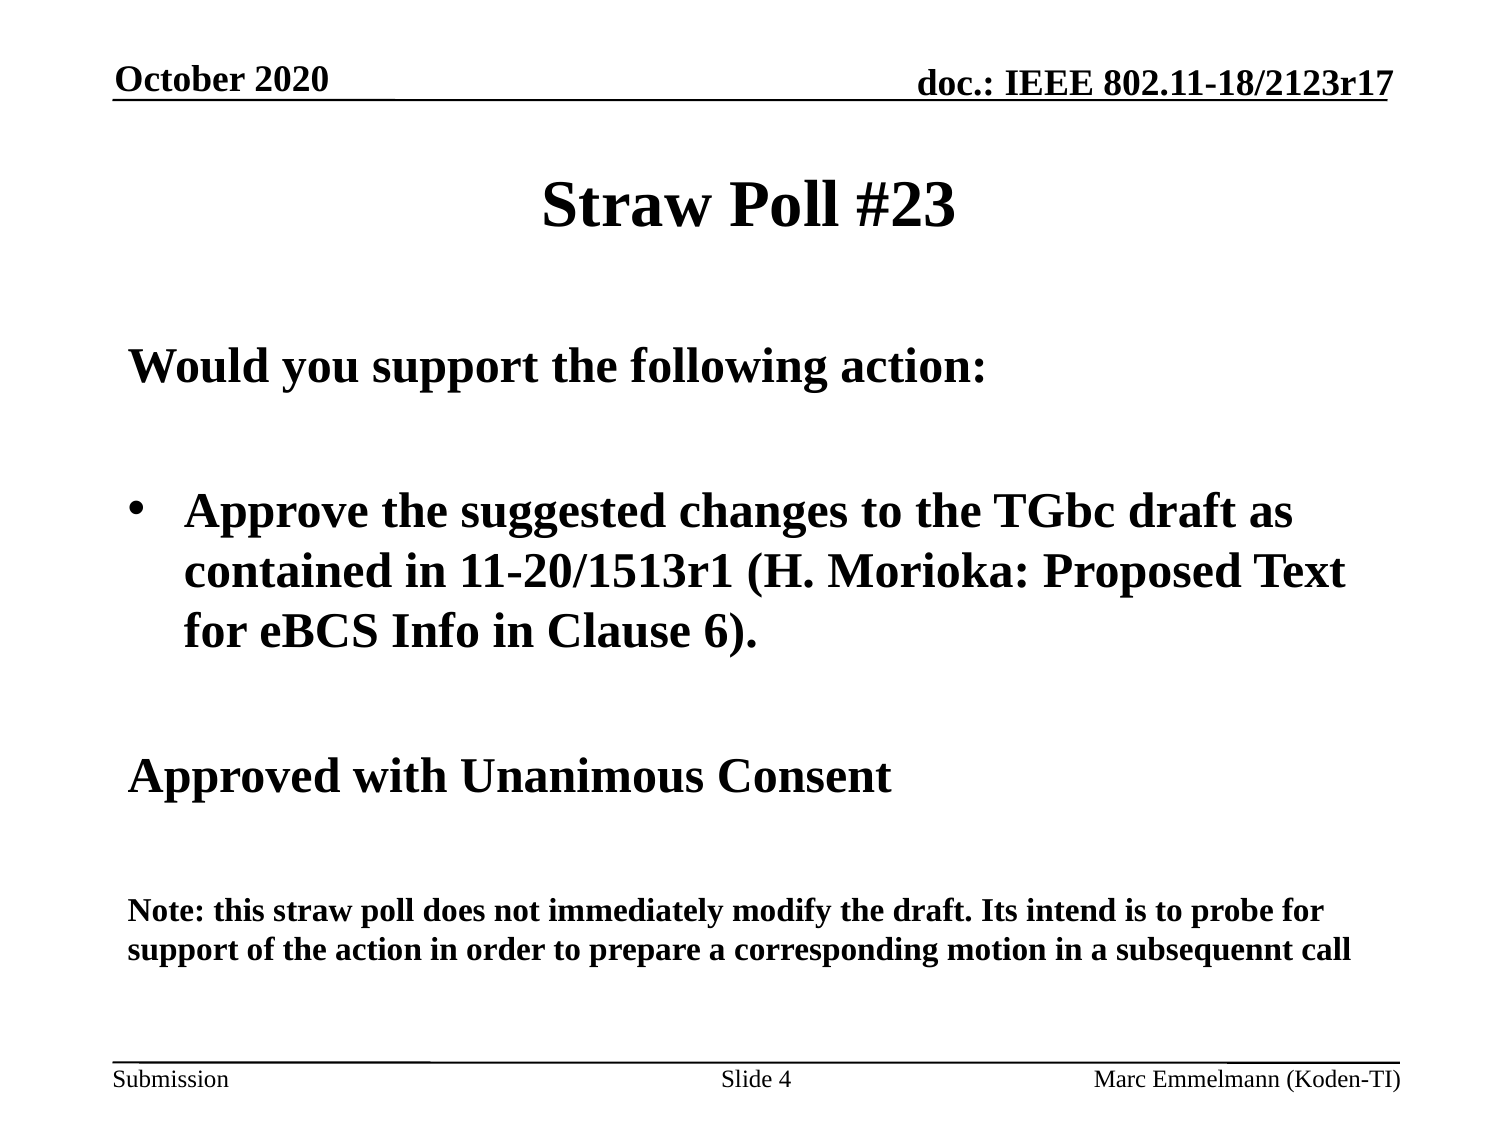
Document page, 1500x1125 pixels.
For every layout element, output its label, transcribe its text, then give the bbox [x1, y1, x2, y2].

list Would you support the following action: Approve the suggested changes to the TGbc draft as contained in 11-20/1513r1 (H. Morioka: Proposed Text for eBCS Info in Clause 6). Approved with Unanimous Consent Note: this straw poll does not immediately modify the draft. Its intend is to probe for support of the action in order to prepare a corresponding motion in a subsequennt call [112, 324, 1388, 1000]
title Straw Poll #23 [112, 112, 1388, 288]
footer Marc Emmelmann (Koden-TI) [878, 1061, 1402, 1093]
slide_number Slide 4 [712, 1061, 800, 1123]
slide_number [114, 54, 423, 100]
